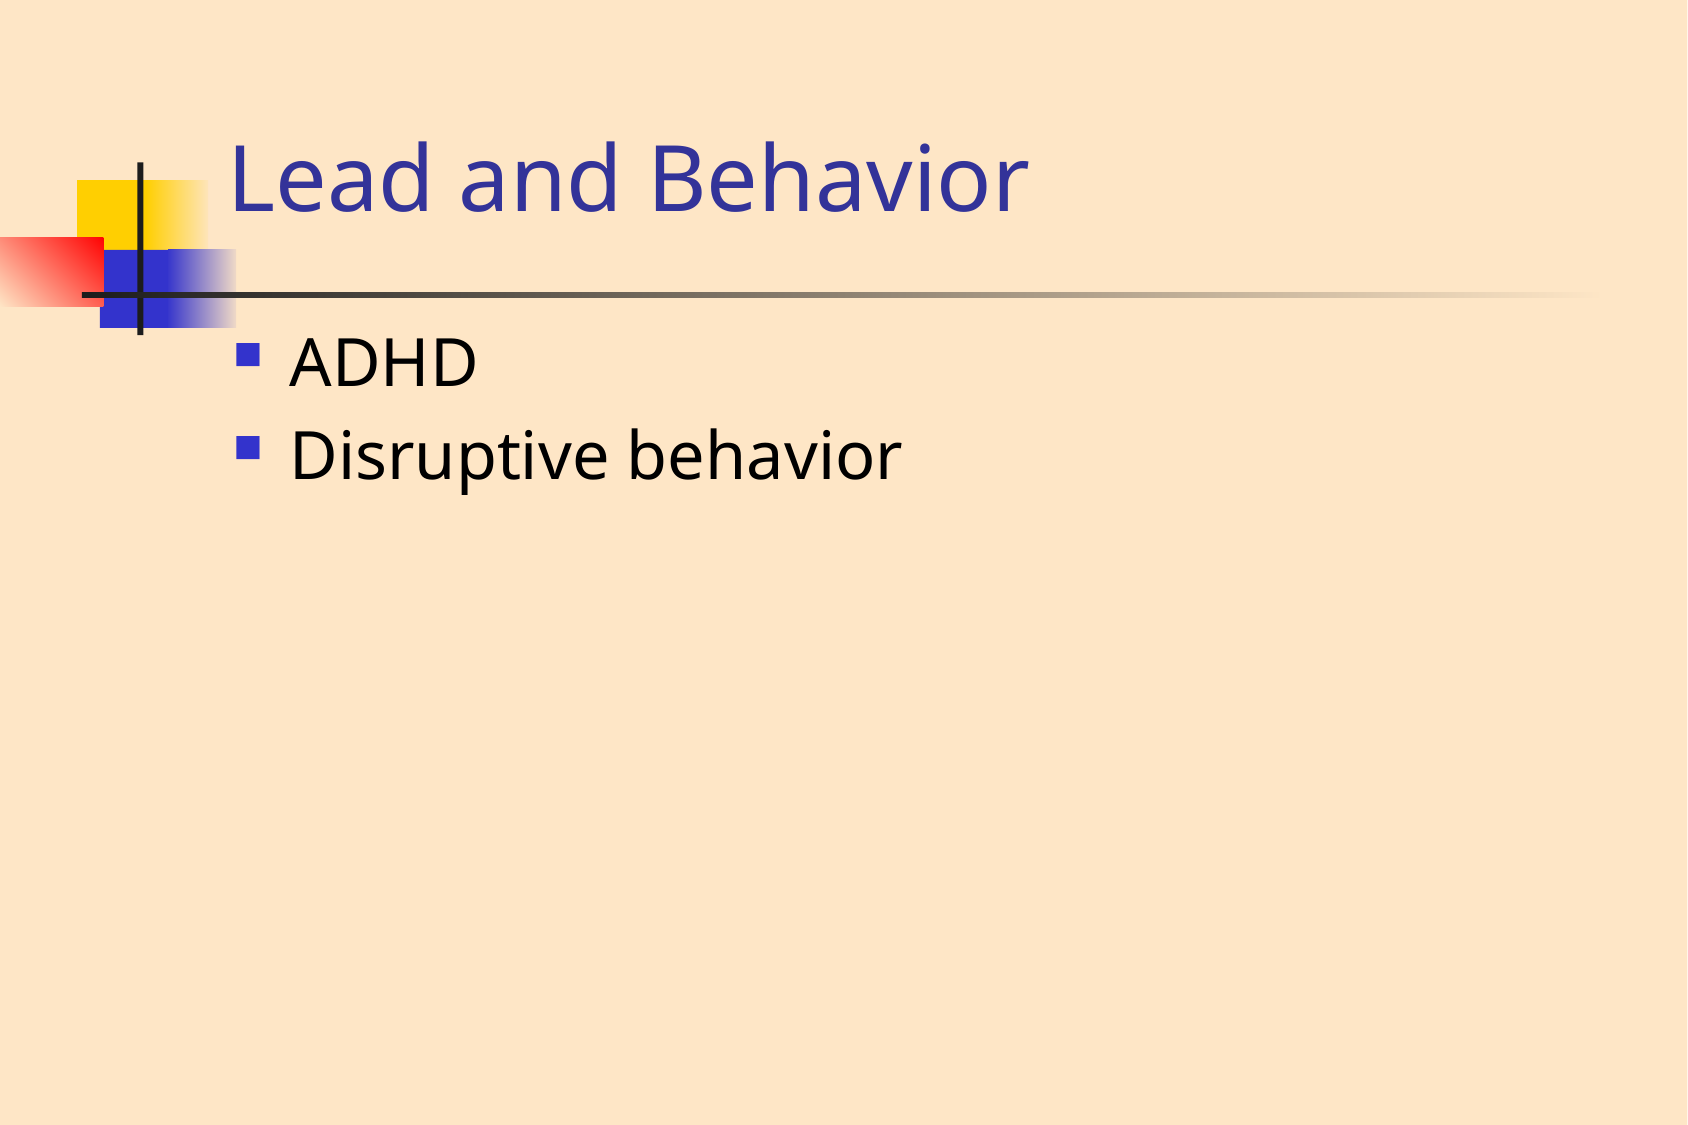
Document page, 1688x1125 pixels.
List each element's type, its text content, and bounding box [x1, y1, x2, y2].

list ADHD Disruptive behavior [218, 312, 1653, 1006]
title Lead and Behavior [212, 50, 1651, 238]
